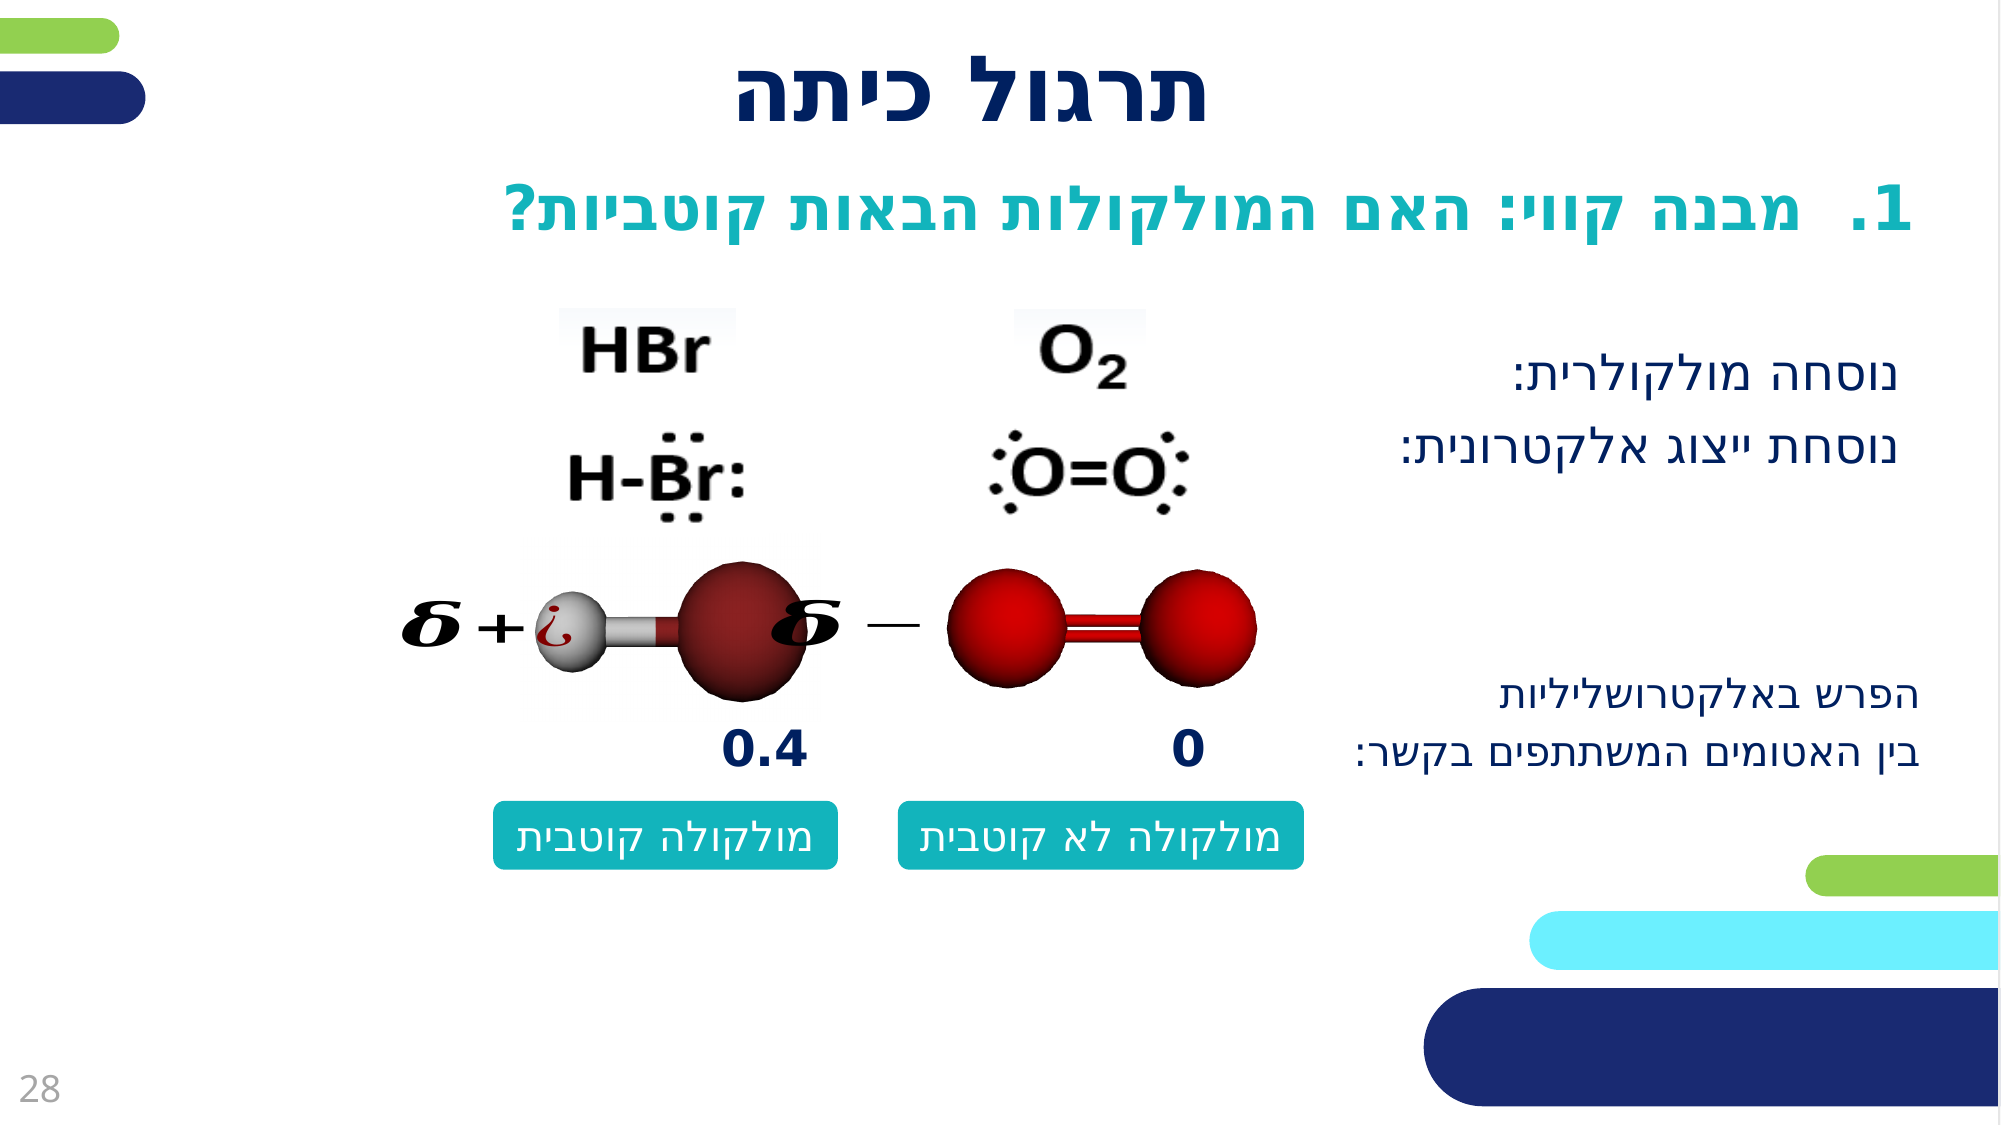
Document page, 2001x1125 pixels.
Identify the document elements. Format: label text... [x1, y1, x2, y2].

list 1. מבנה קווי: האם המולקולות הבאות קוטביות? [84, 168, 1916, 243]
picture [927, 540, 1275, 715]
title תרגול כיתה [168, 25, 1776, 144]
text_box הפרש באלקטרושליליות בין האטומים המשתתפים בקשר: 0 0.4 [456, 659, 1936, 785]
picture [520, 538, 822, 722]
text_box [520, 308, 1209, 538]
text_box נוסחה מולקולרית: נוסחת ייצוג אלקטרונית: [84, 333, 1916, 912]
text_box מולקולה קוטבית [491, 798, 840, 872]
text_box מולקולה לא קוטבית [895, 798, 1307, 872]
